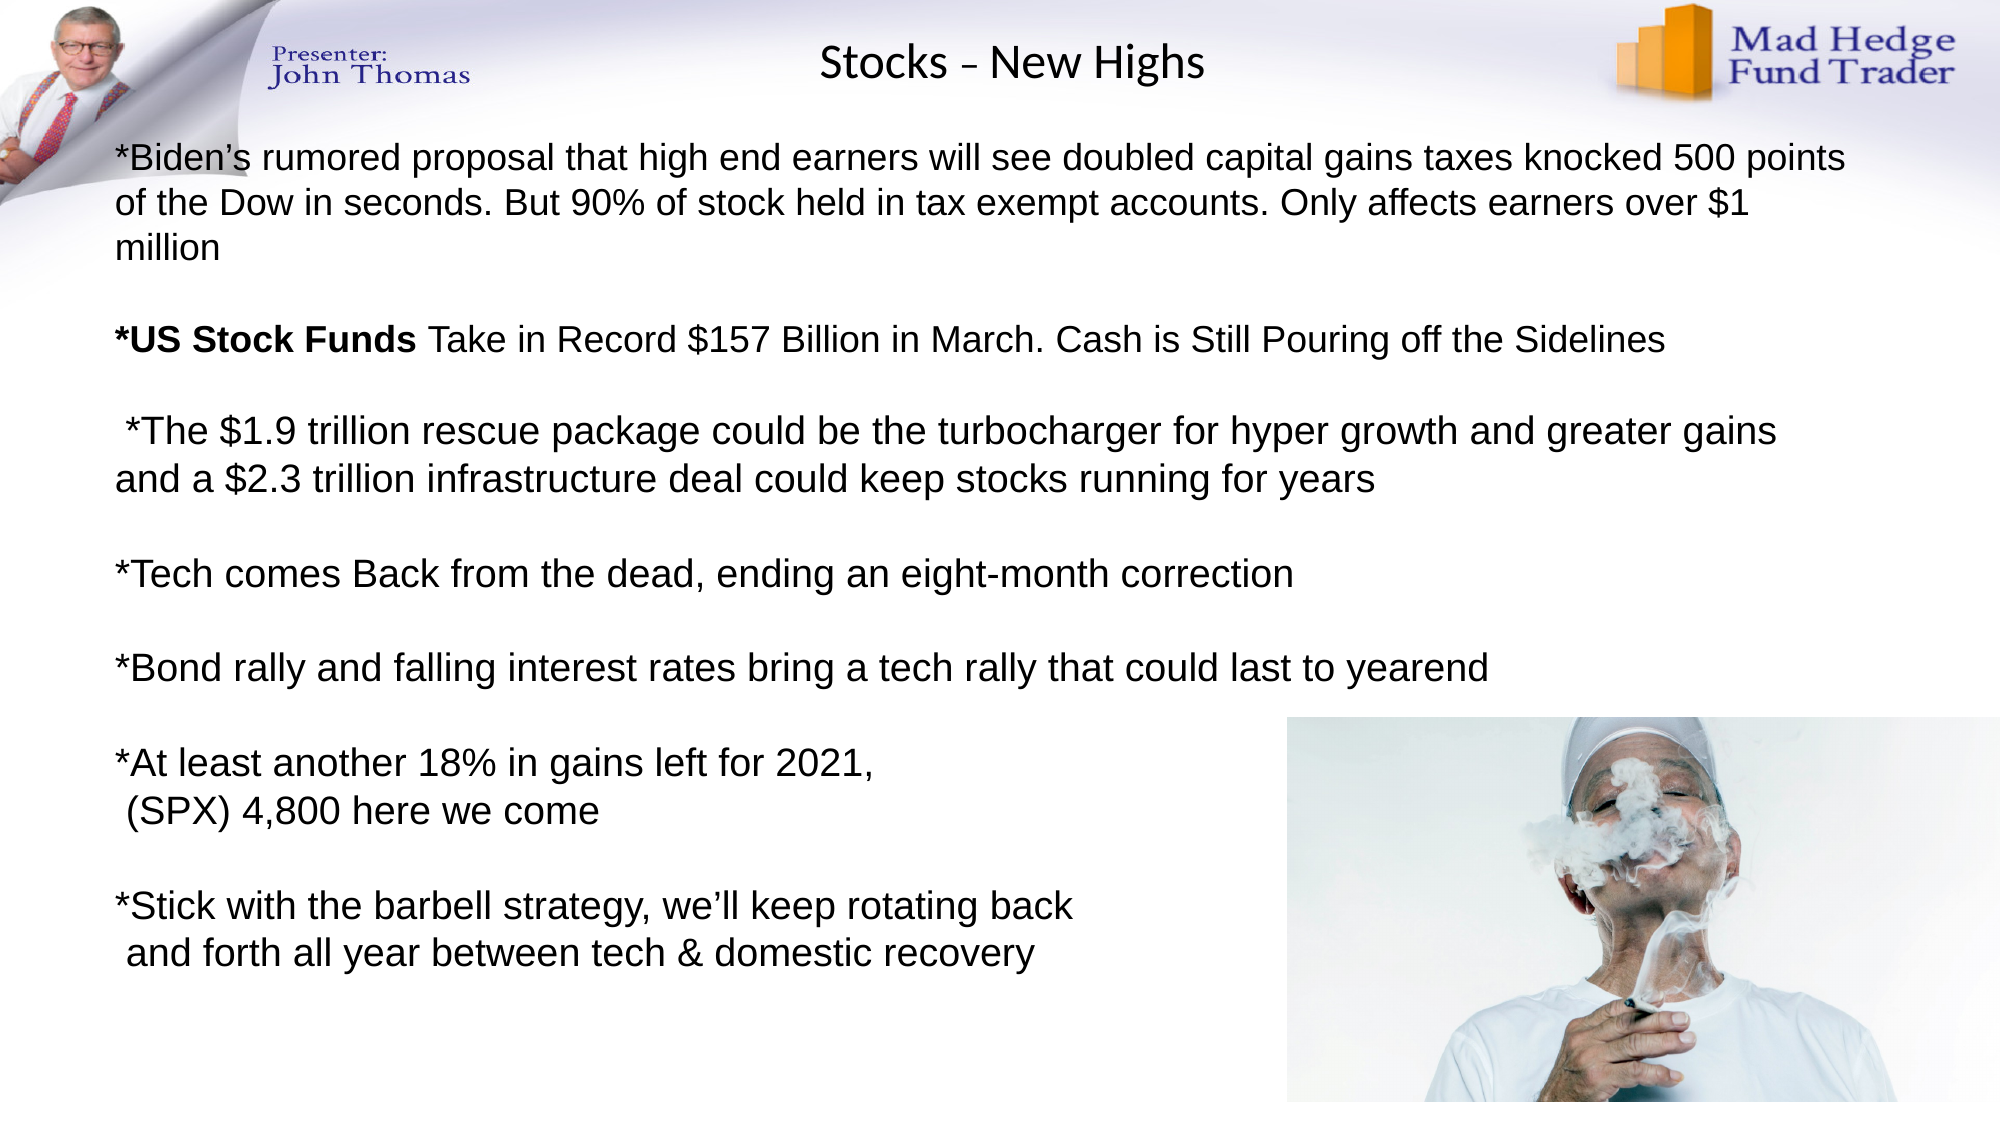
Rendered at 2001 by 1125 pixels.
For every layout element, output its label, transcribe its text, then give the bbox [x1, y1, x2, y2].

list *Biden’s rumored proposal that high end earners will see doubled capital gains taxes knocked 500 points of the Dow in seconds. But 90% of stock held in tax exempt accounts. Only affects earners over $1 million *US Stock Funds Take in Record $157 Billion in March. Cash is Still Pouring off the Sidelines *The $1.9 trillion rescue package could be the turbocharger for hyper growth and greater gains and a $2.3 trillion infrastructure deal could keep stocks running for years *Tech comes Back from the dead, ending an eight-month correction *Bond rally and falling interest rates bring a tech rally that could last to yearend *At least another 18% in gains left for 2021, (SPX) 4,800 here we come *Stick with the barbell strategy, we’ll keep rotating back and forth all year between tech & domestic recovery *We could be entering a wide $2,700 - $3,600 range until the election [99, 125, 1863, 1025]
picture [1287, 717, 2000, 1102]
title Stocks – New Highs [337, 24, 1688, 125]
picture [0, 0, 2000, 339]
